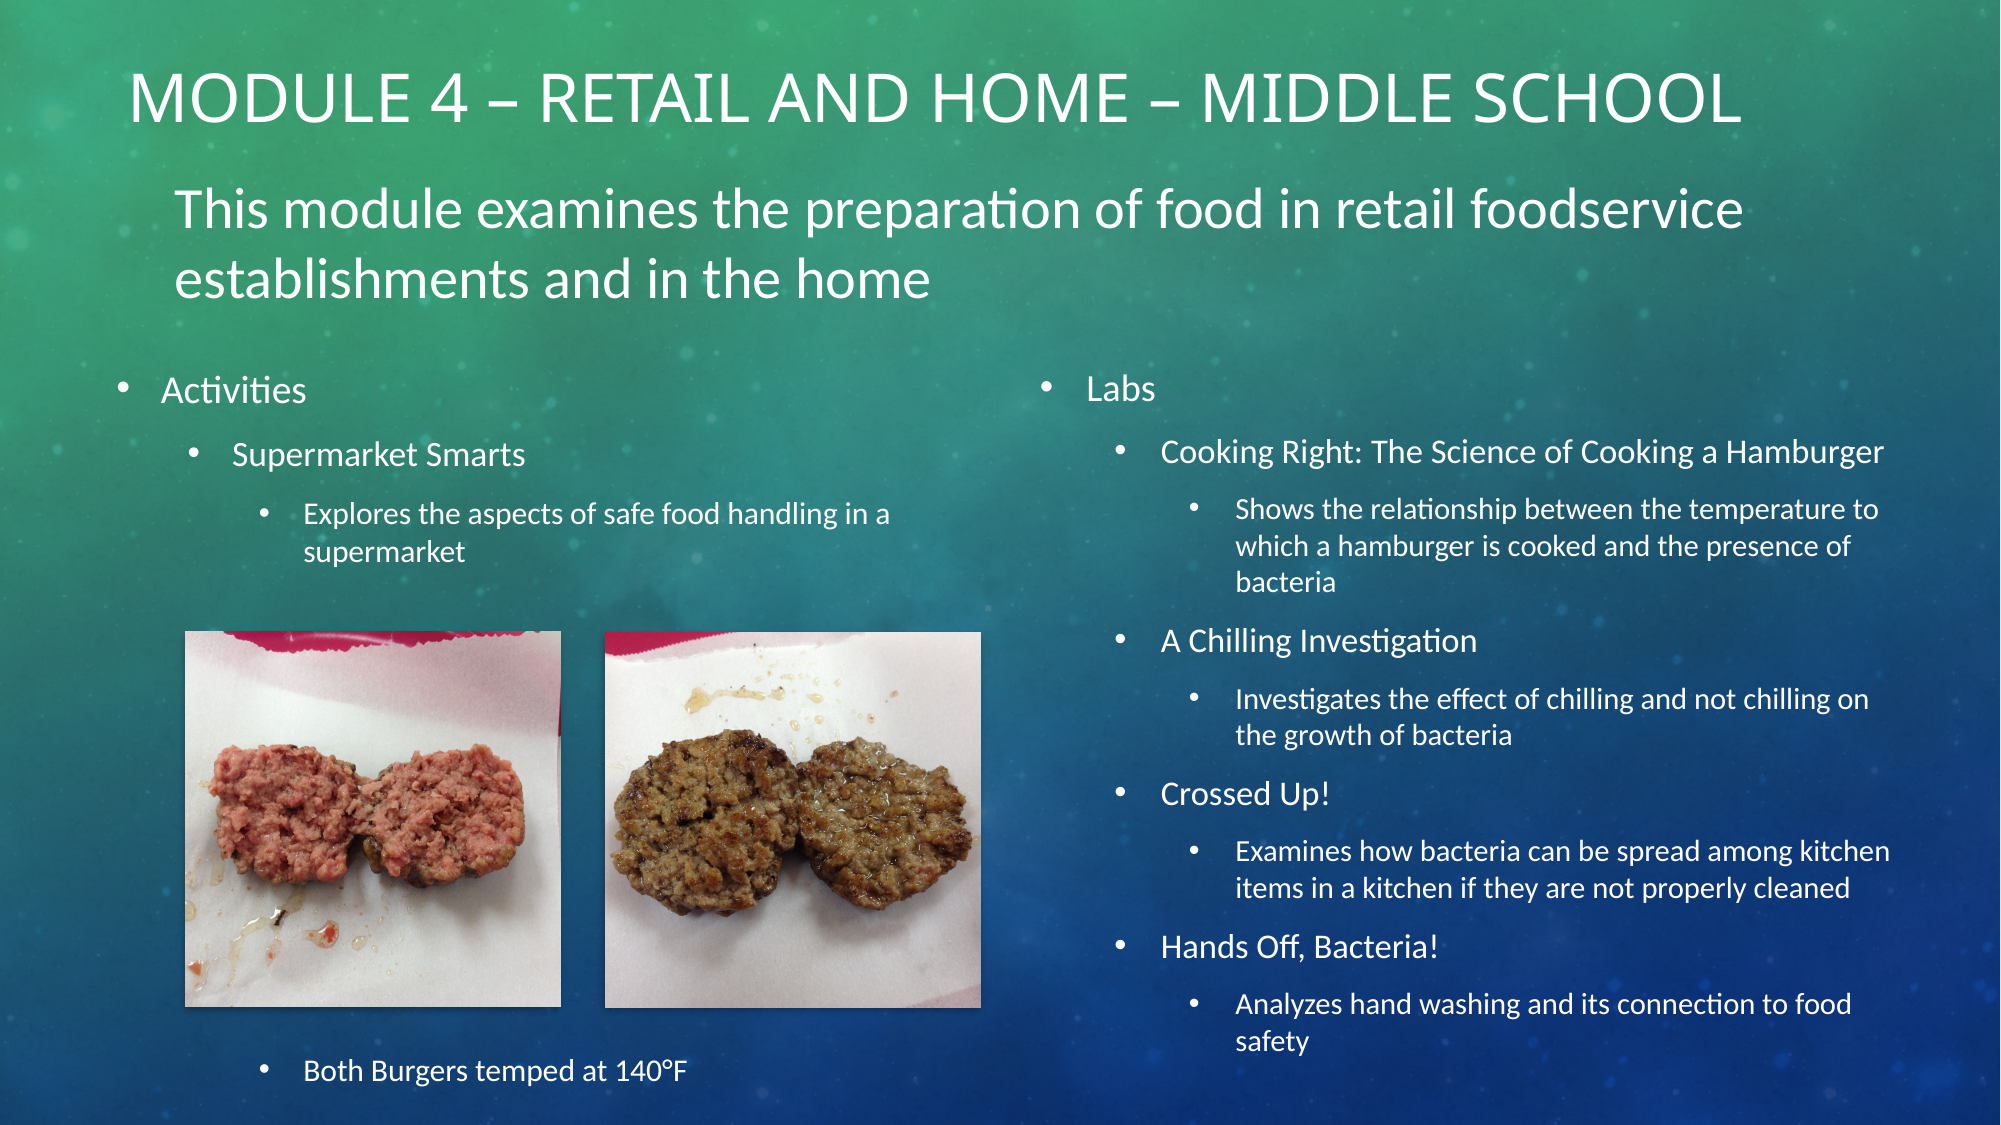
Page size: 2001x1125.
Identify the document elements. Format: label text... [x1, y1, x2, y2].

list This module examines the preparation of food in retail foodservice establishments and in the home [159, 154, 1775, 318]
picture [0, 0, 2001, 1125]
list Activities Supermarket Smarts Explores the aspects of safe food handling in a supermarket Both Burgers temped at 140°F [101, 355, 1003, 1103]
list Labs Cooking Right: The Science of Cooking a Hamburger Shows the relationship between the temperature to which a hamburger is cooked and the presence of bacteria A Chilling Investigation Investigates the effect of chilling and not chilling on the growth of bacteria Crossed Up! Examines how bacteria can be spread among kitchen items in a kitchen if they are not properly cleaned Hands Off, Bacteria! Analyzes hand washing and its connection to food safety [1024, 355, 1926, 1077]
title Module 4 – Retail and Home – Middle School [112, 37, 1775, 155]
